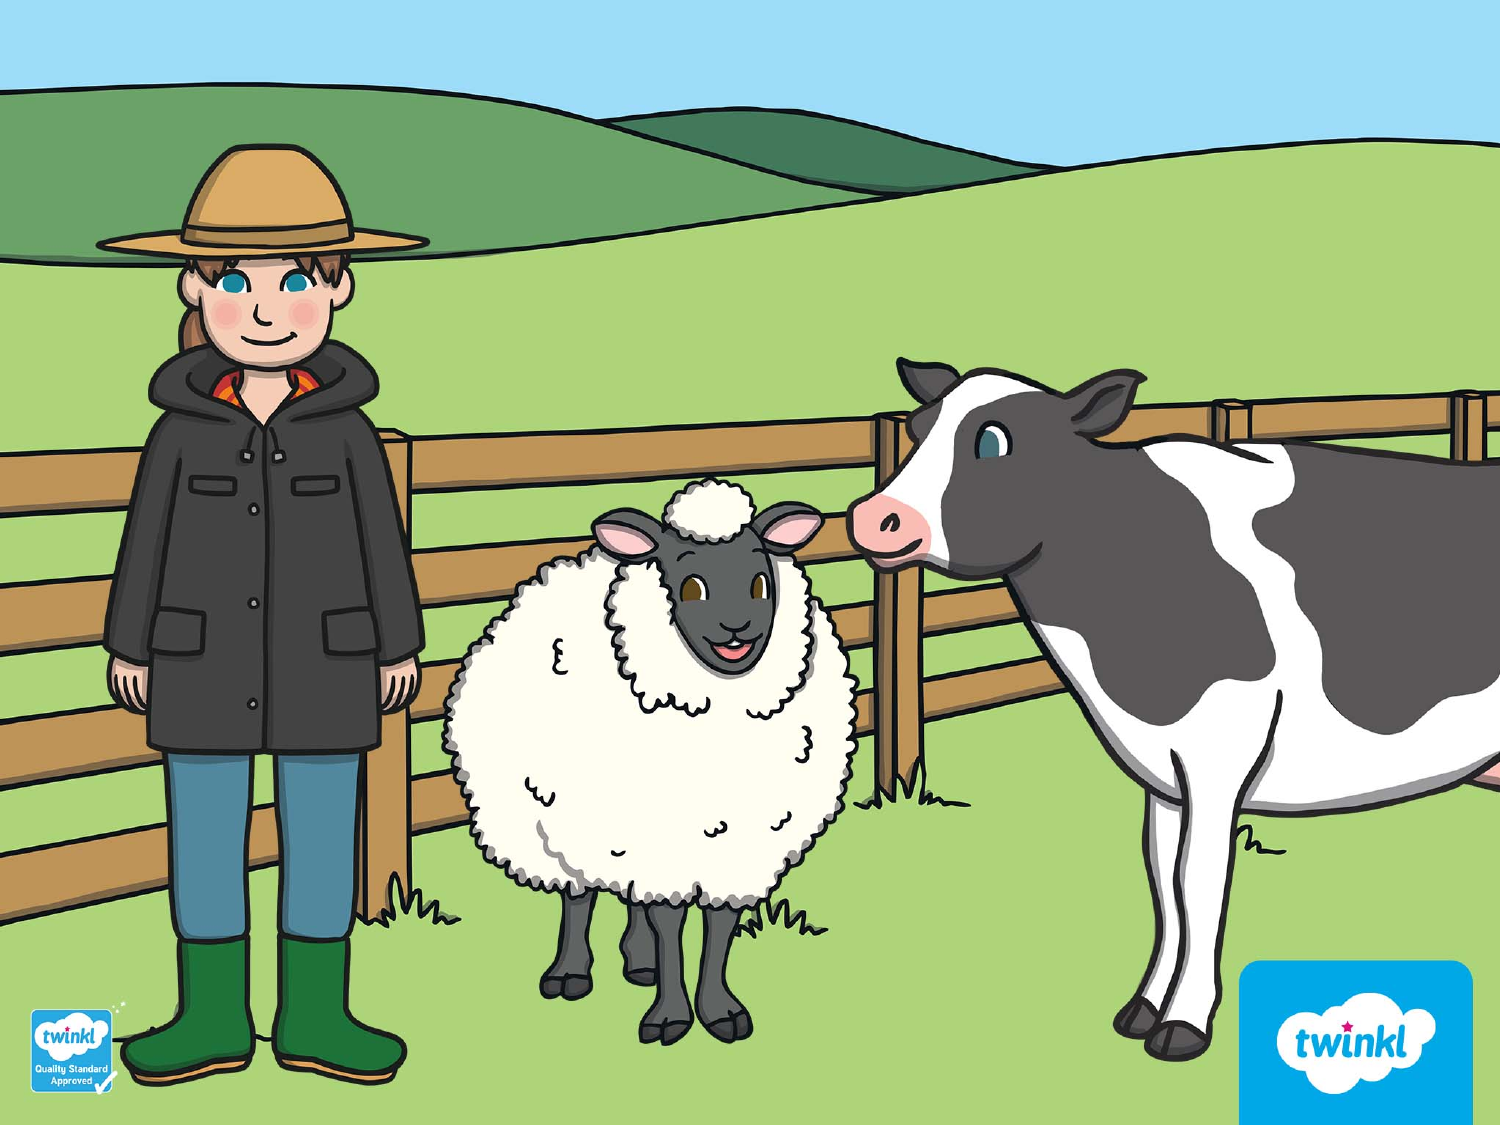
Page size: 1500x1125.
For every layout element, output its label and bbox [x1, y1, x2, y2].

picture [0, 0, 1500, 1125]
text_box [1233, 956, 1476, 1125]
